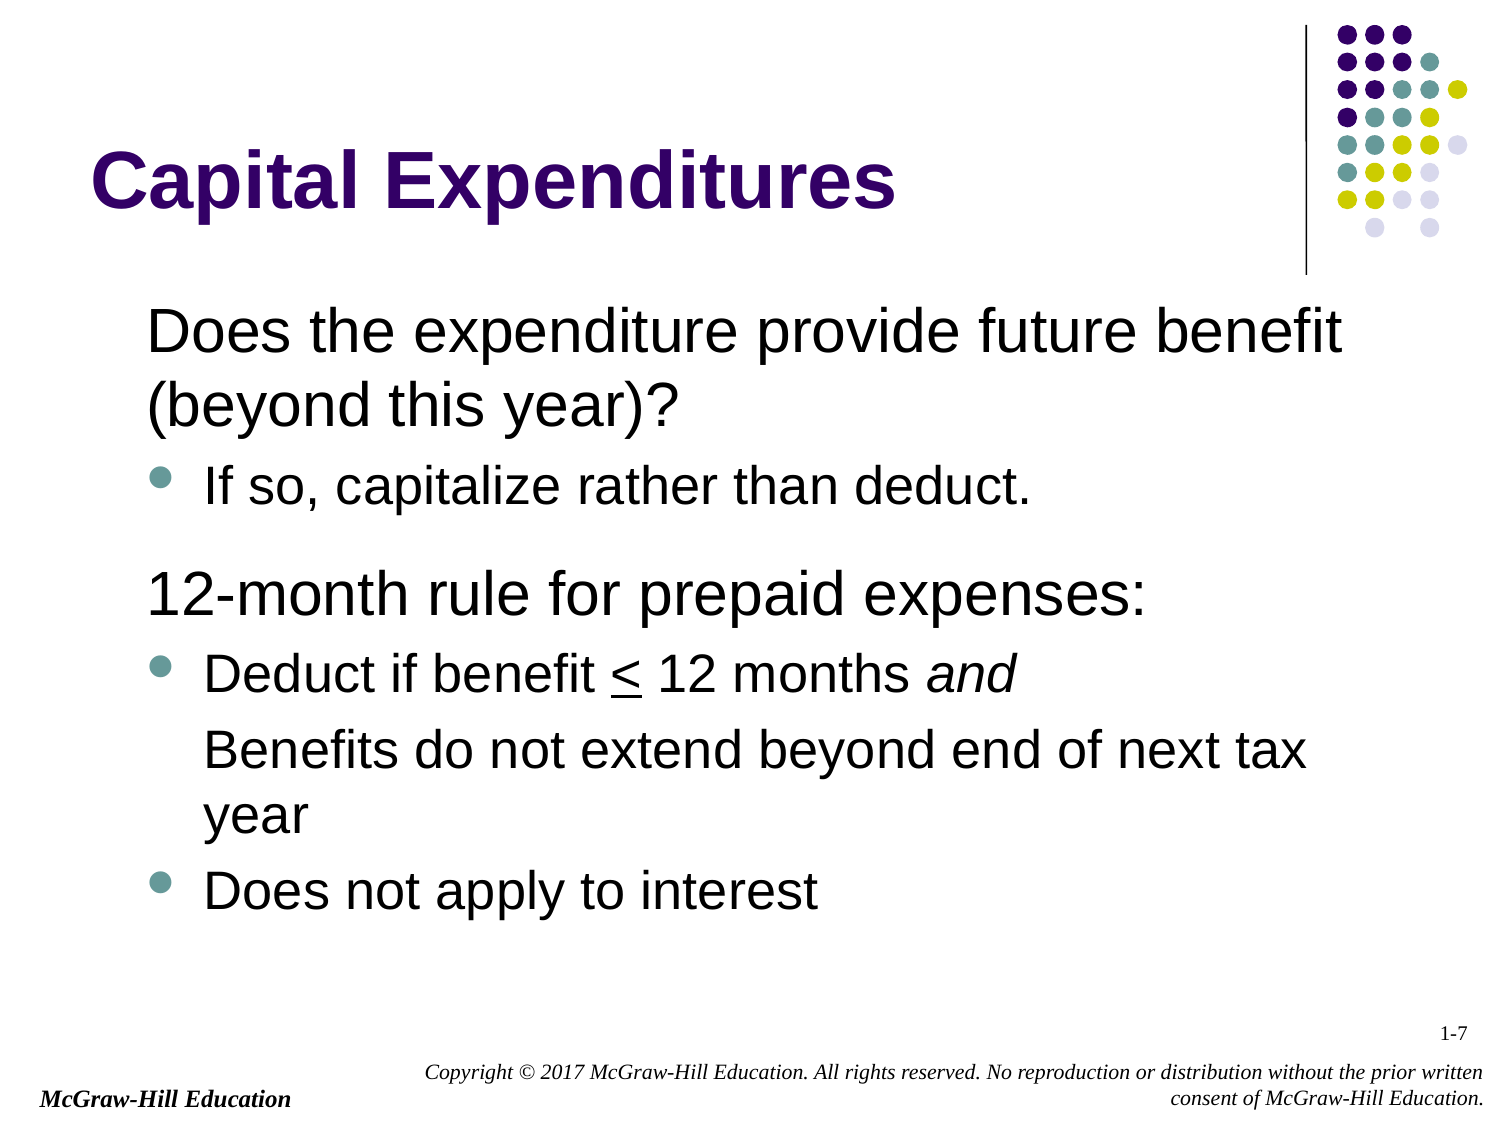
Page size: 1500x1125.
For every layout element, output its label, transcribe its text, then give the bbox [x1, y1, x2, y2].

title Capital Expenditures [74, 19, 1313, 233]
list Does the expenditure provide future benefit (beyond this year)? If so, capitalize rather than deduct. 12-month rule for prepaid expenses: Deduct if benefit < 12 months and Benefits do not extend beyond end of next tax year Does not apply to interest [74, 281, 1426, 1006]
